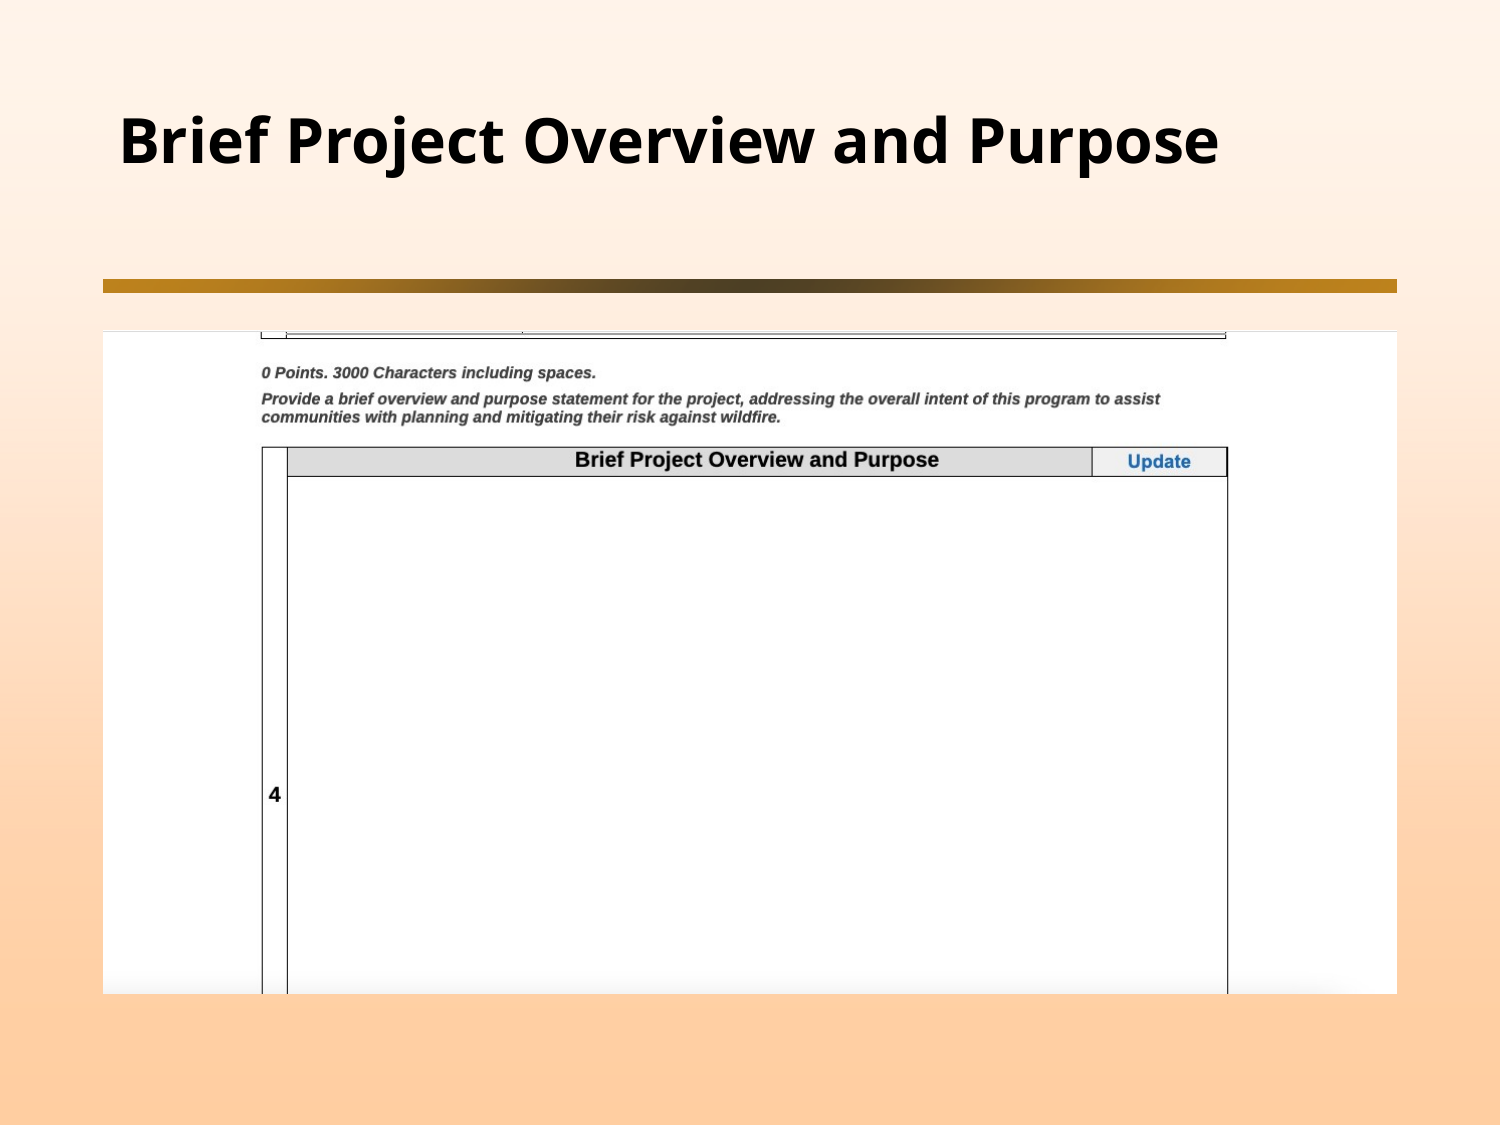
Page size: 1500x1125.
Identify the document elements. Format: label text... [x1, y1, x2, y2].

title Brief Project Overview and Purpose [69, 47, 1446, 290]
picture [0, 0, 1500, 1125]
